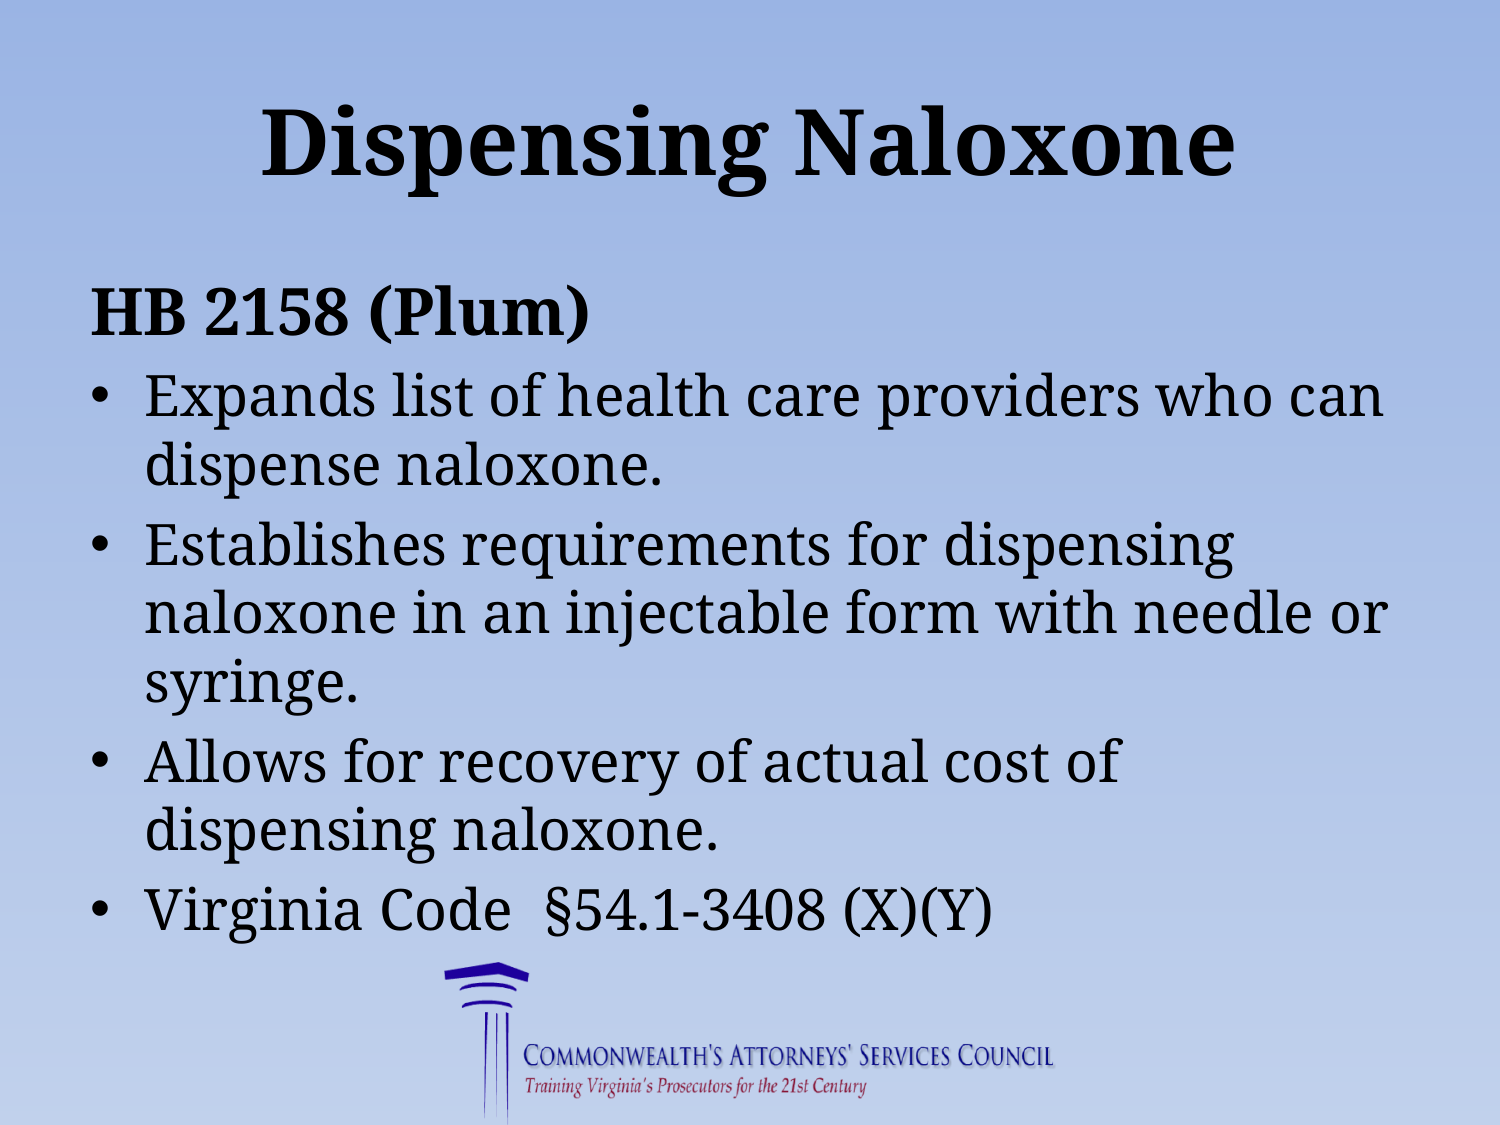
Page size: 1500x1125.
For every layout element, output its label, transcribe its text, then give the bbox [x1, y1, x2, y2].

picture [444, 962, 1056, 1125]
list HB 2158 (Plum) Expands list of health care providers who can dispense naloxone. Establishes requirements for dispensing naloxone in an injectable form with needle or syringe. Allows for recovery of actual cost of dispensing naloxone. Virginia Code §54.1-3408 (X)(Y) [75, 262, 1425, 950]
title Dispensing Naloxone [75, 45, 1425, 233]
